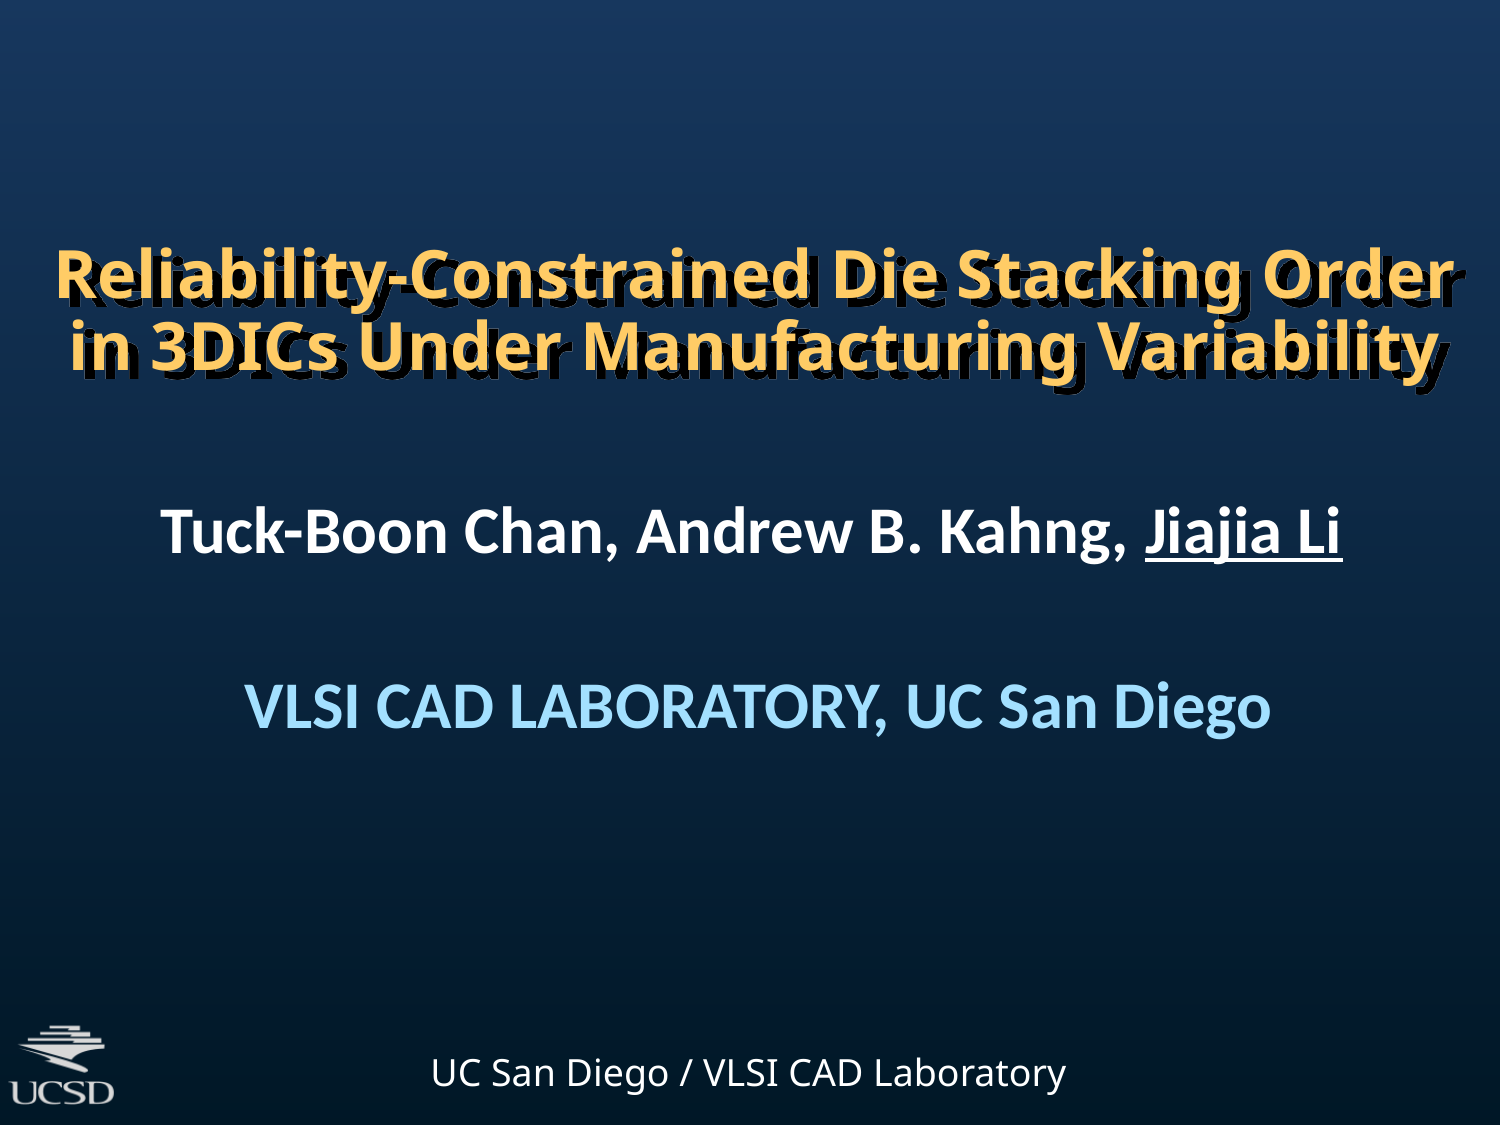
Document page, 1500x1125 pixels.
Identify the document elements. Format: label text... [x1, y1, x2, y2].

subtitle Tuck-Boon Chan, Andrew B. Kahng, Jiajia Li VLSI CAD LABORATORY, UC San Diego [35, 491, 1483, 740]
title Reliability-Constrained Die Stacking Order in 3DICs Under Manufacturing Variability [27, 204, 1483, 421]
